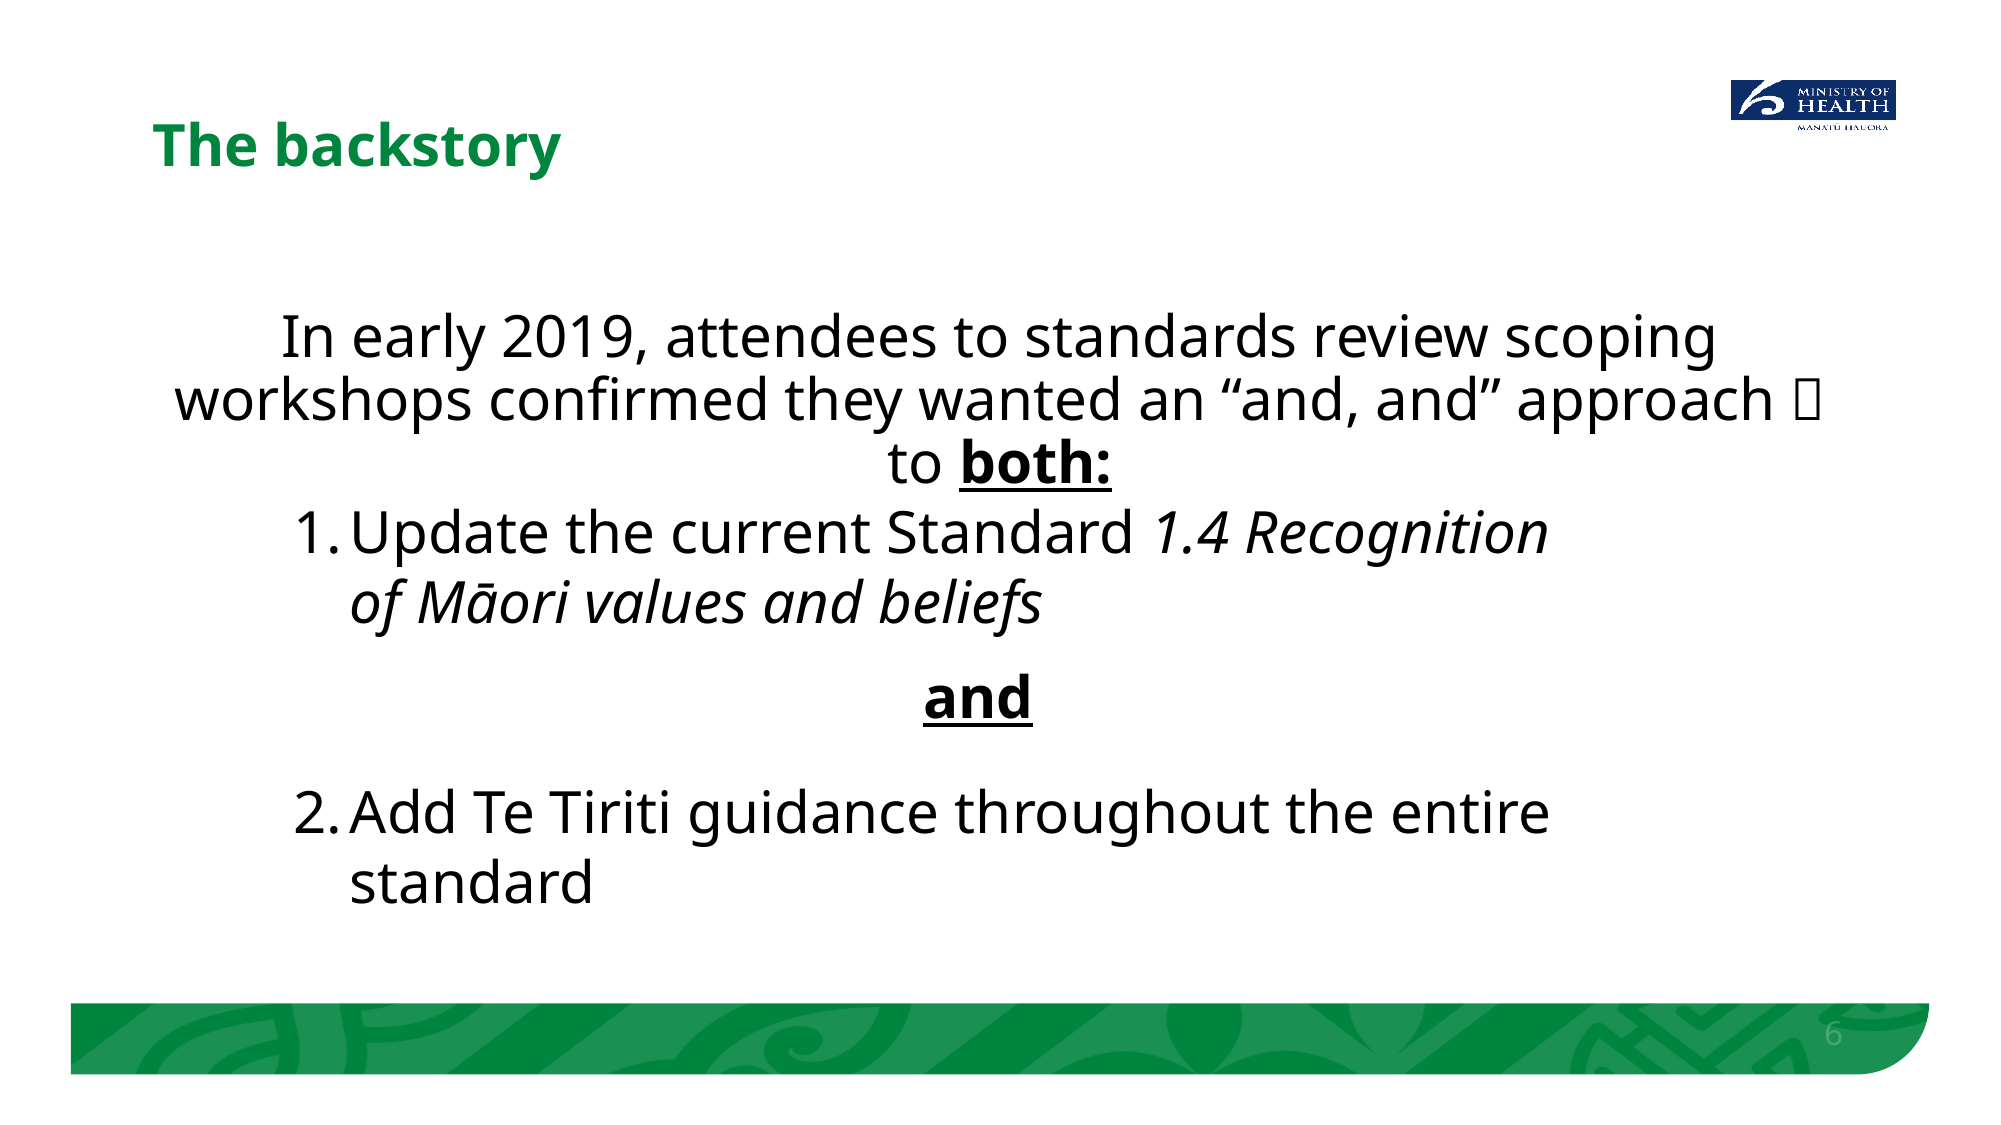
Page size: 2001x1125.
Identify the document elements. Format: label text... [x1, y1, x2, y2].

picture [0, 1004, 2000, 1125]
picture [1863, 80, 1896, 130]
text_box and [908, 652, 1135, 738]
text_box Update the current Standard 1.4 Recognition of Māori values and beliefs Add Te Tiriti guidance throughout the entire standard [278, 488, 1614, 923]
list In early 2019, attendees to standards review scoping workshops confirmed they wanted an “and, and” approach  to both: [137, 299, 1863, 458]
title The backstory [137, 59, 1863, 237]
